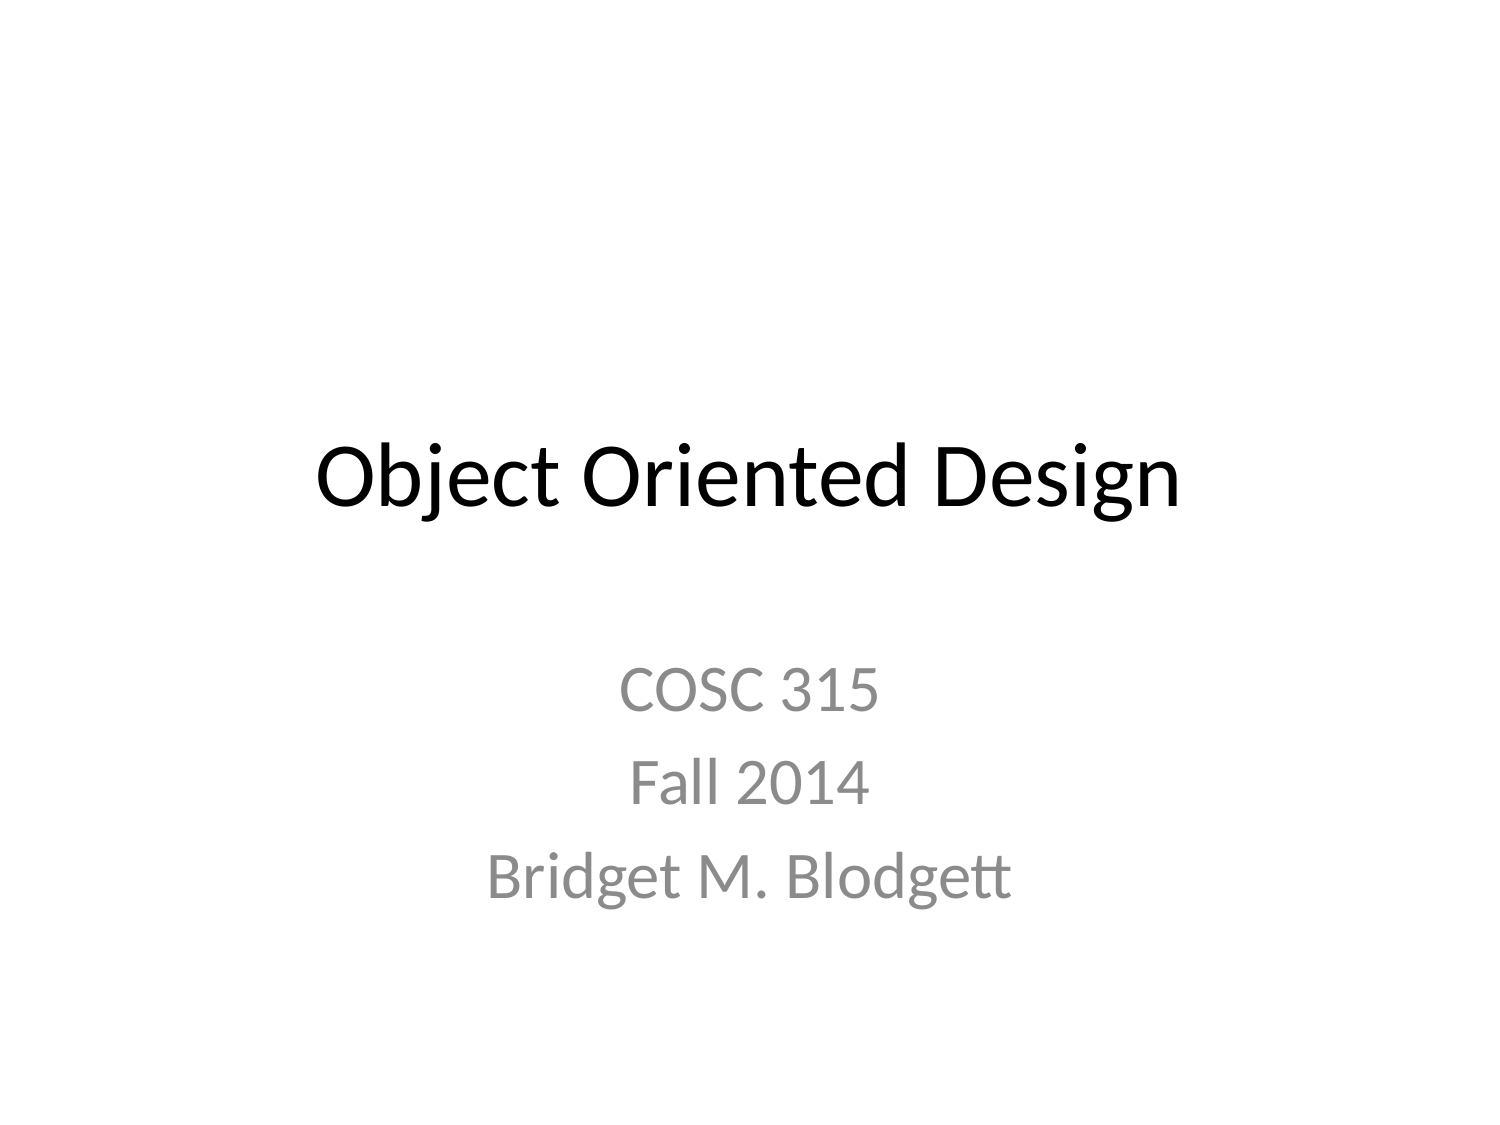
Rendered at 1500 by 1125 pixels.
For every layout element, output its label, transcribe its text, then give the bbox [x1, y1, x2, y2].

subtitle COSC 315 Fall 2014 Bridget M. Blodgett [225, 637, 1275, 925]
title Object Oriented Design [112, 349, 1388, 591]
